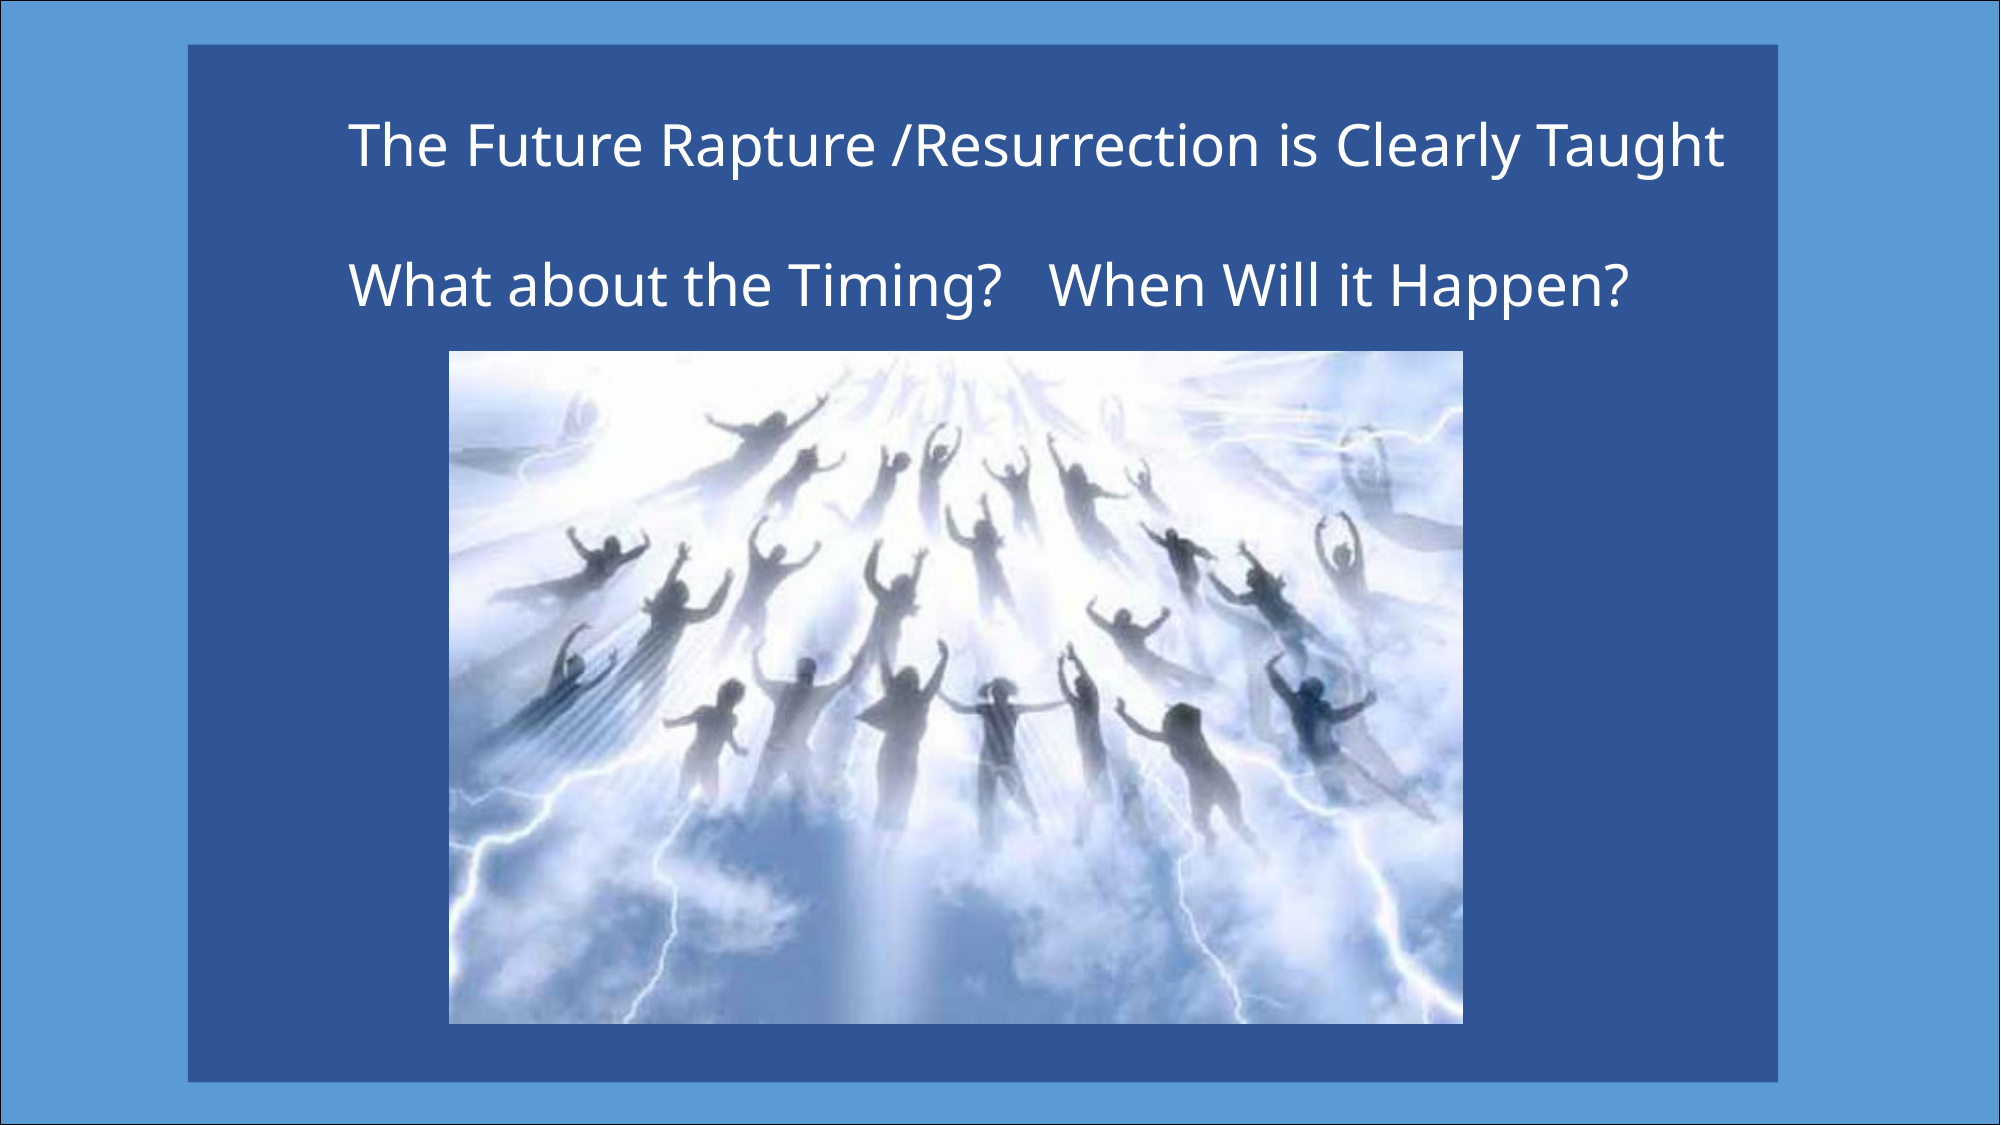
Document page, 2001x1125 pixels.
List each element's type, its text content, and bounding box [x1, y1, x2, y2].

text_box [187, 44, 1779, 1083]
text_box The Future Rapture /Resurrection is Clearly Taught What about the Timing? When Will it Happen? [333, 100, 1779, 396]
text_box [0, 0, 2000, 1125]
picture [449, 351, 1463, 1025]
